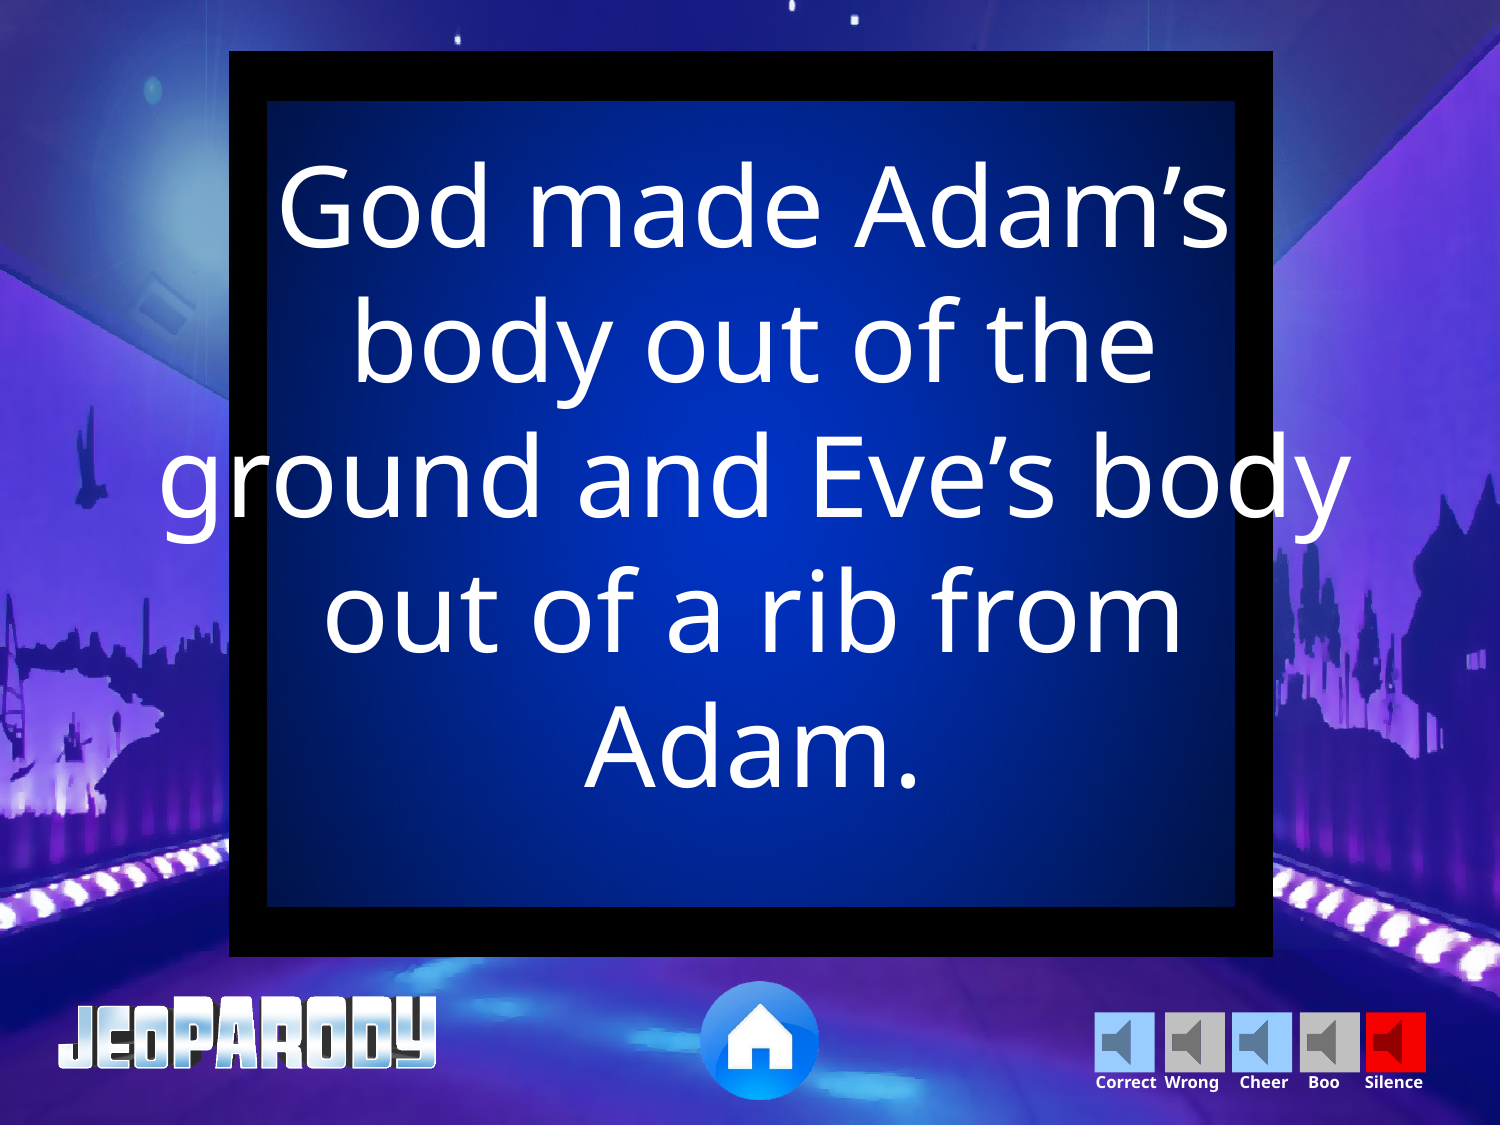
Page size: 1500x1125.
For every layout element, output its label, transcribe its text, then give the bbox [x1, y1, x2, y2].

picture [0, 0, 1500, 1125]
text_box God made Adam’s body out of the ground and Eve’s body out of a rib from Adam. [133, 127, 1375, 818]
